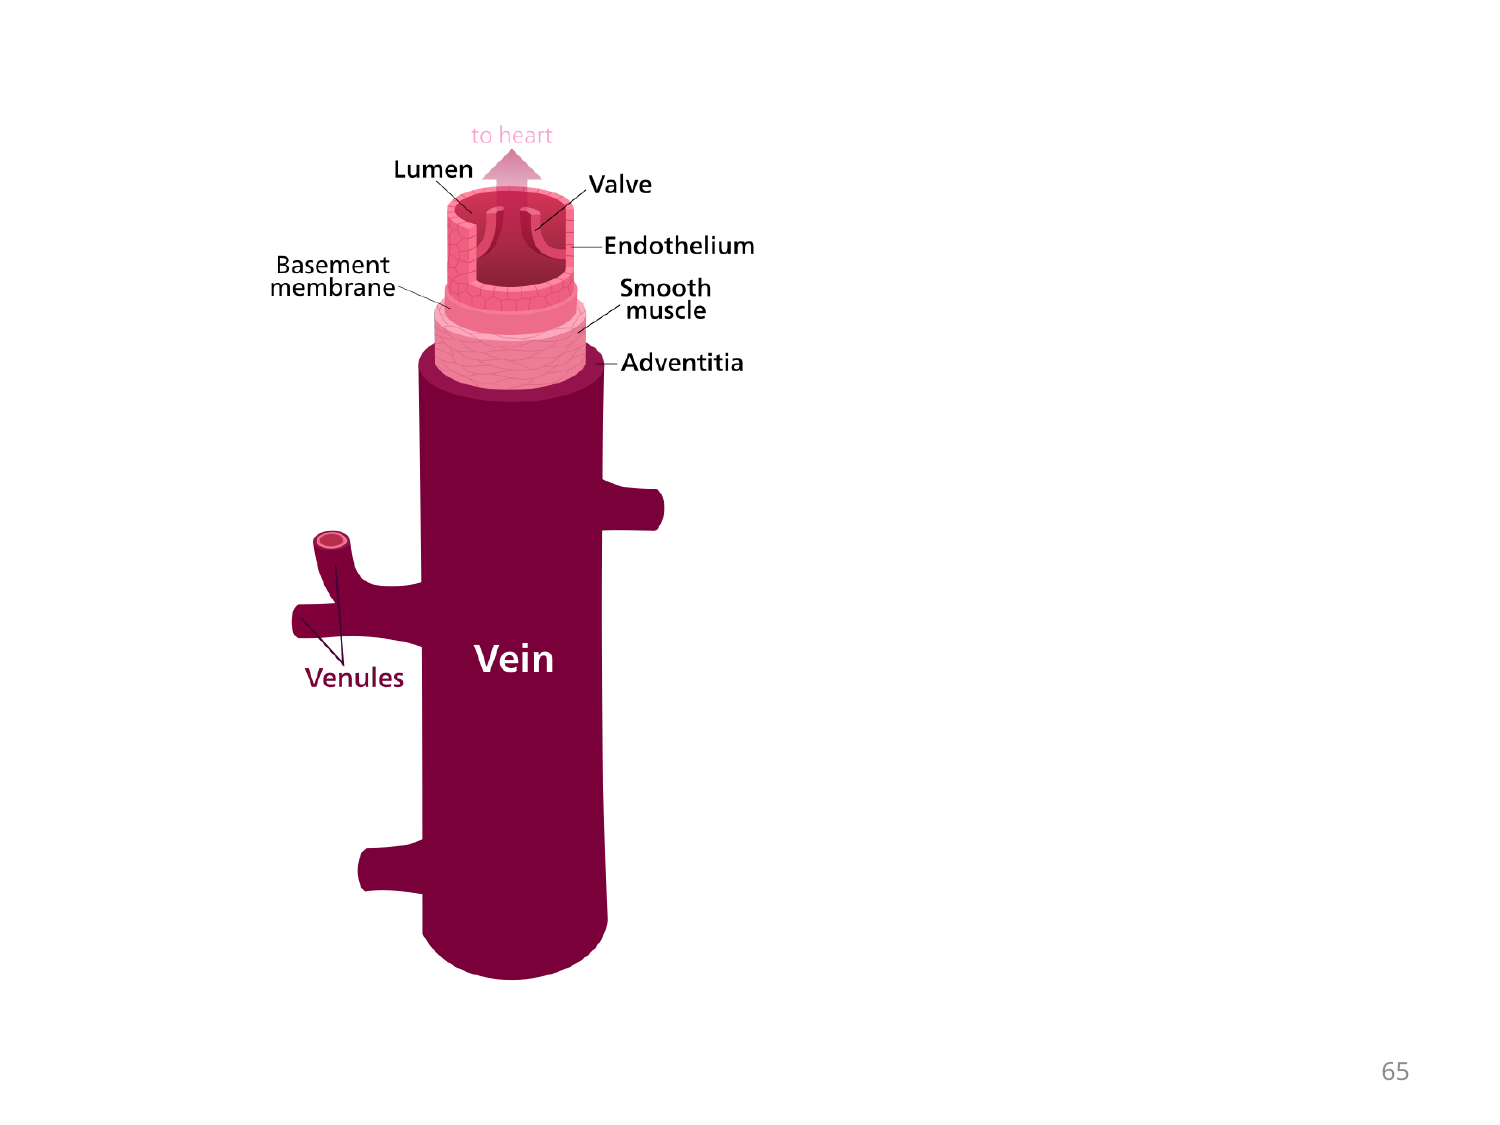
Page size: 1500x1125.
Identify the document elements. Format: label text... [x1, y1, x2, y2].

slide_number 65 [1074, 1042, 1425, 1103]
picture [249, 112, 777, 993]
